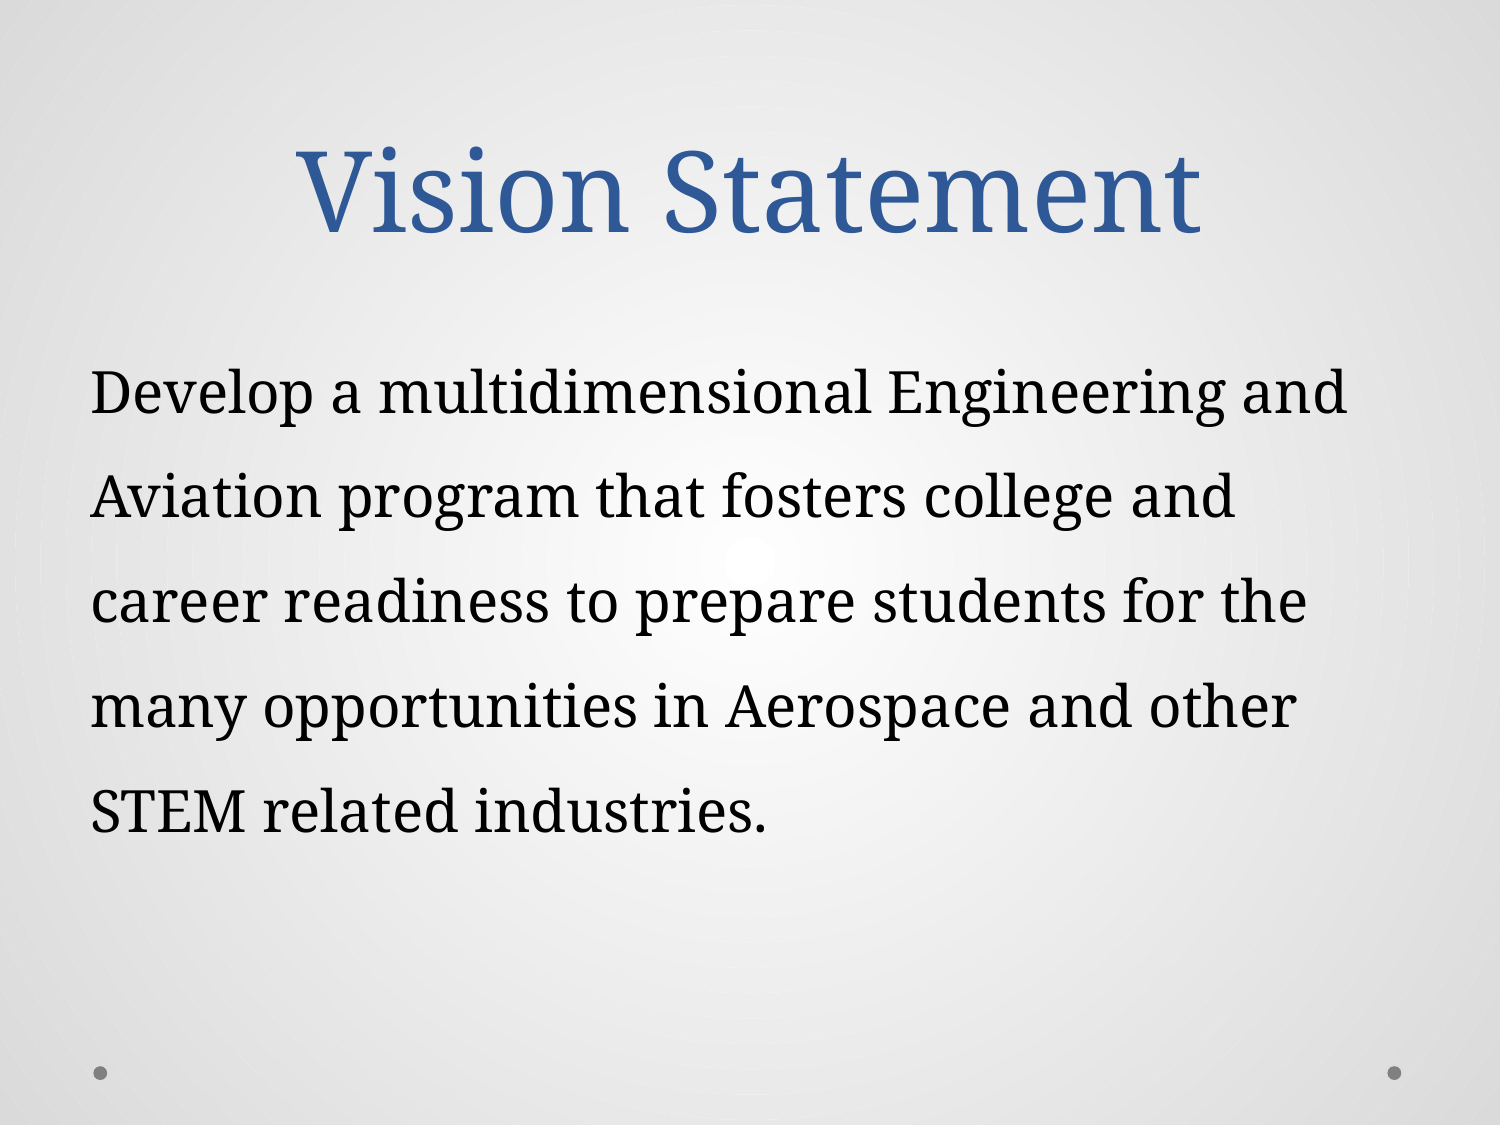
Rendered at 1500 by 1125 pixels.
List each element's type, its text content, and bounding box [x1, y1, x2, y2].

title Vision Statement [75, 0, 1425, 263]
list Develop a multidimensional Engineering and Aviation program that fosters college and career readiness to prepare students for the many opportunities in Aerospace and other STEM related industries. [75, 312, 1425, 1055]
